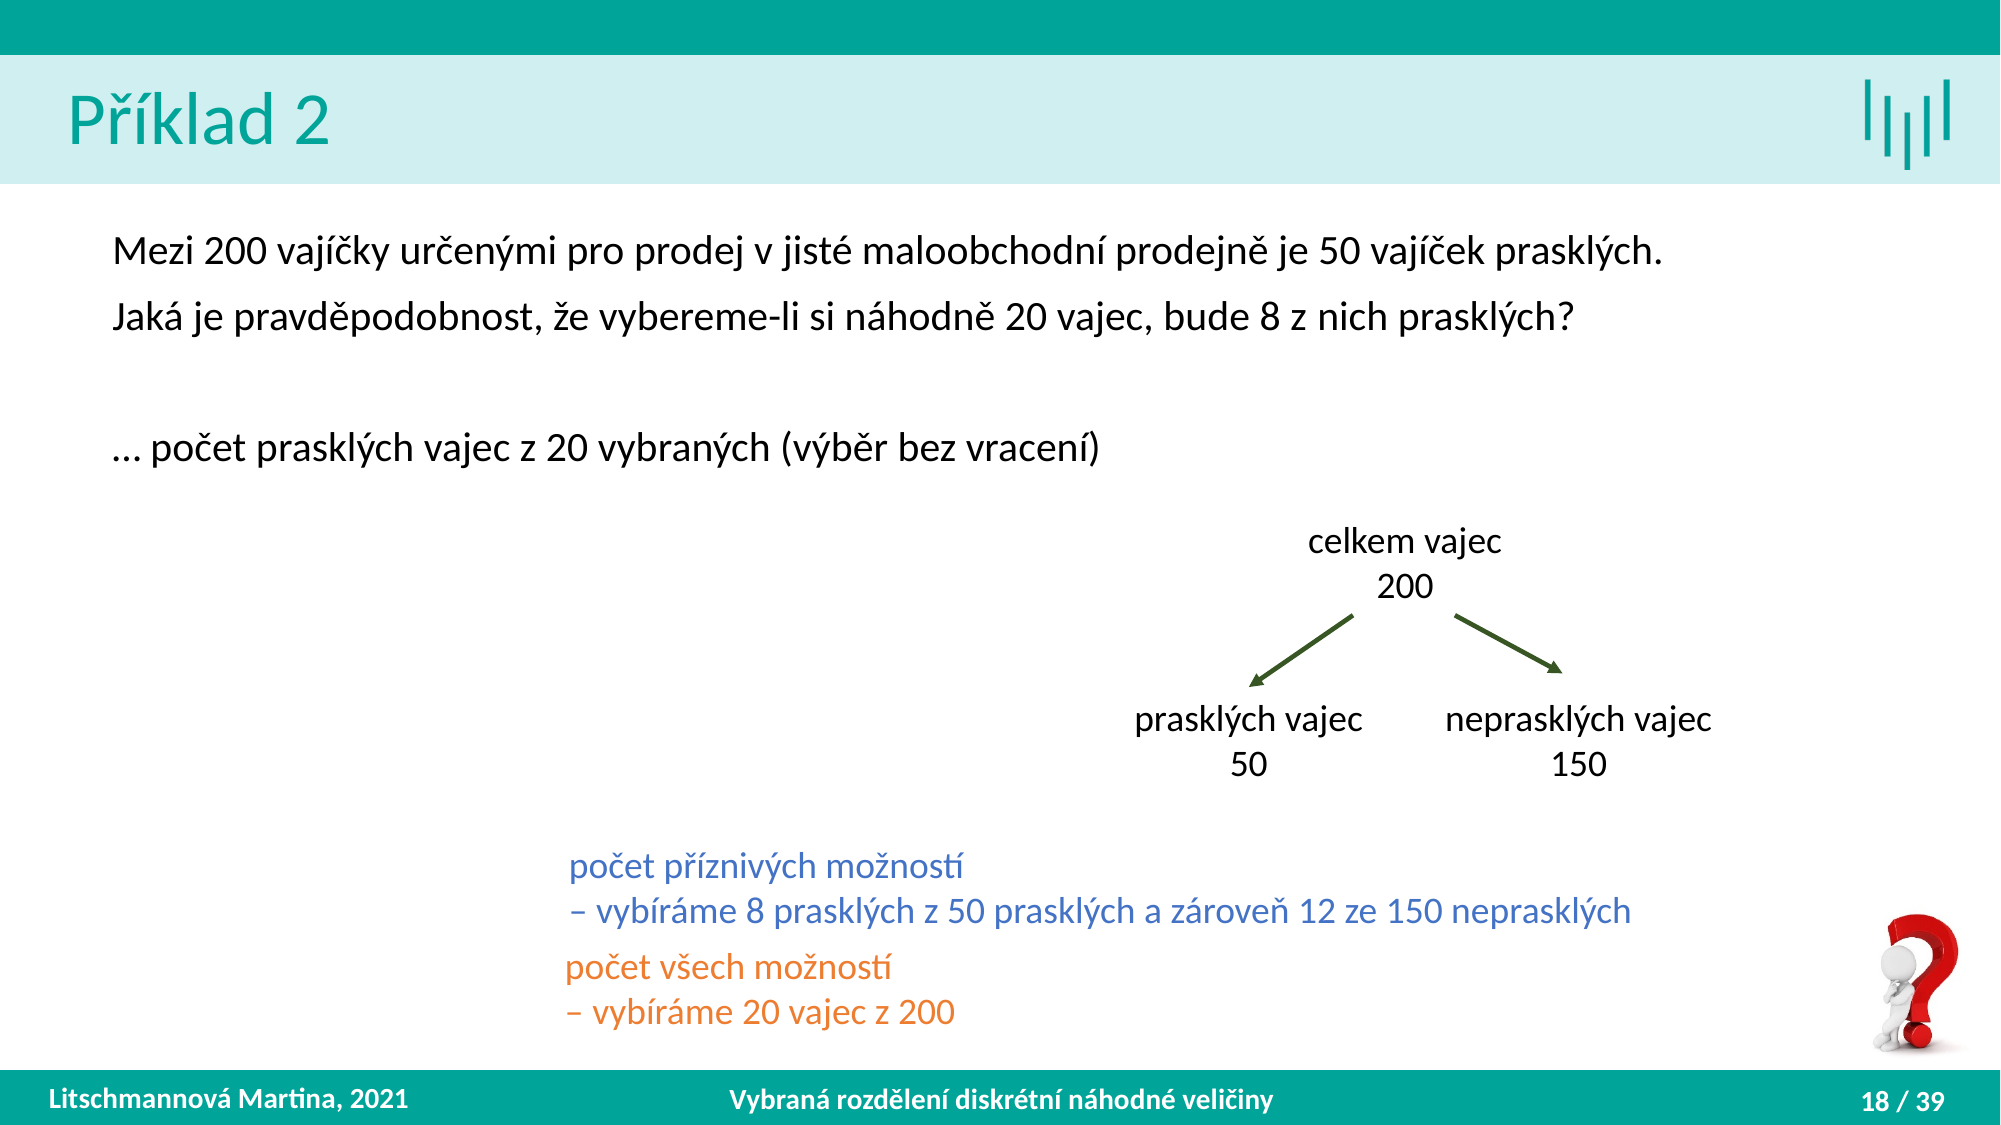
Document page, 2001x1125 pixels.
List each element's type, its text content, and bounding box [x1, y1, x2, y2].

list Příklad 2 [52, 59, 1835, 181]
text_box počet všech možností – vybíráme 20 vajec z 200 [550, 934, 971, 1040]
footer Vybraná rozdělení diskrétní náhodné veličiny [664, 1070, 1340, 1125]
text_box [1454, 615, 1563, 674]
text_box počet příznivých možností – vybíráme 8 prasklých z 50 prasklých a zároveň 12 ze 150 neprasklých [554, 833, 1657, 939]
slide_number 18 / 39 [1509, 1072, 1960, 1125]
text_box celkem vajec 200 [1293, 509, 1517, 614]
slide_number Litschmannová Martina, 2021 [33, 1070, 484, 1124]
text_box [1248, 615, 1353, 687]
text_box prasklých vajec 50 [1119, 686, 1379, 792]
text_box neprasklých vajec 150 [1430, 686, 1728, 792]
picture [1852, 69, 1960, 178]
picture [1850, 904, 1977, 1064]
